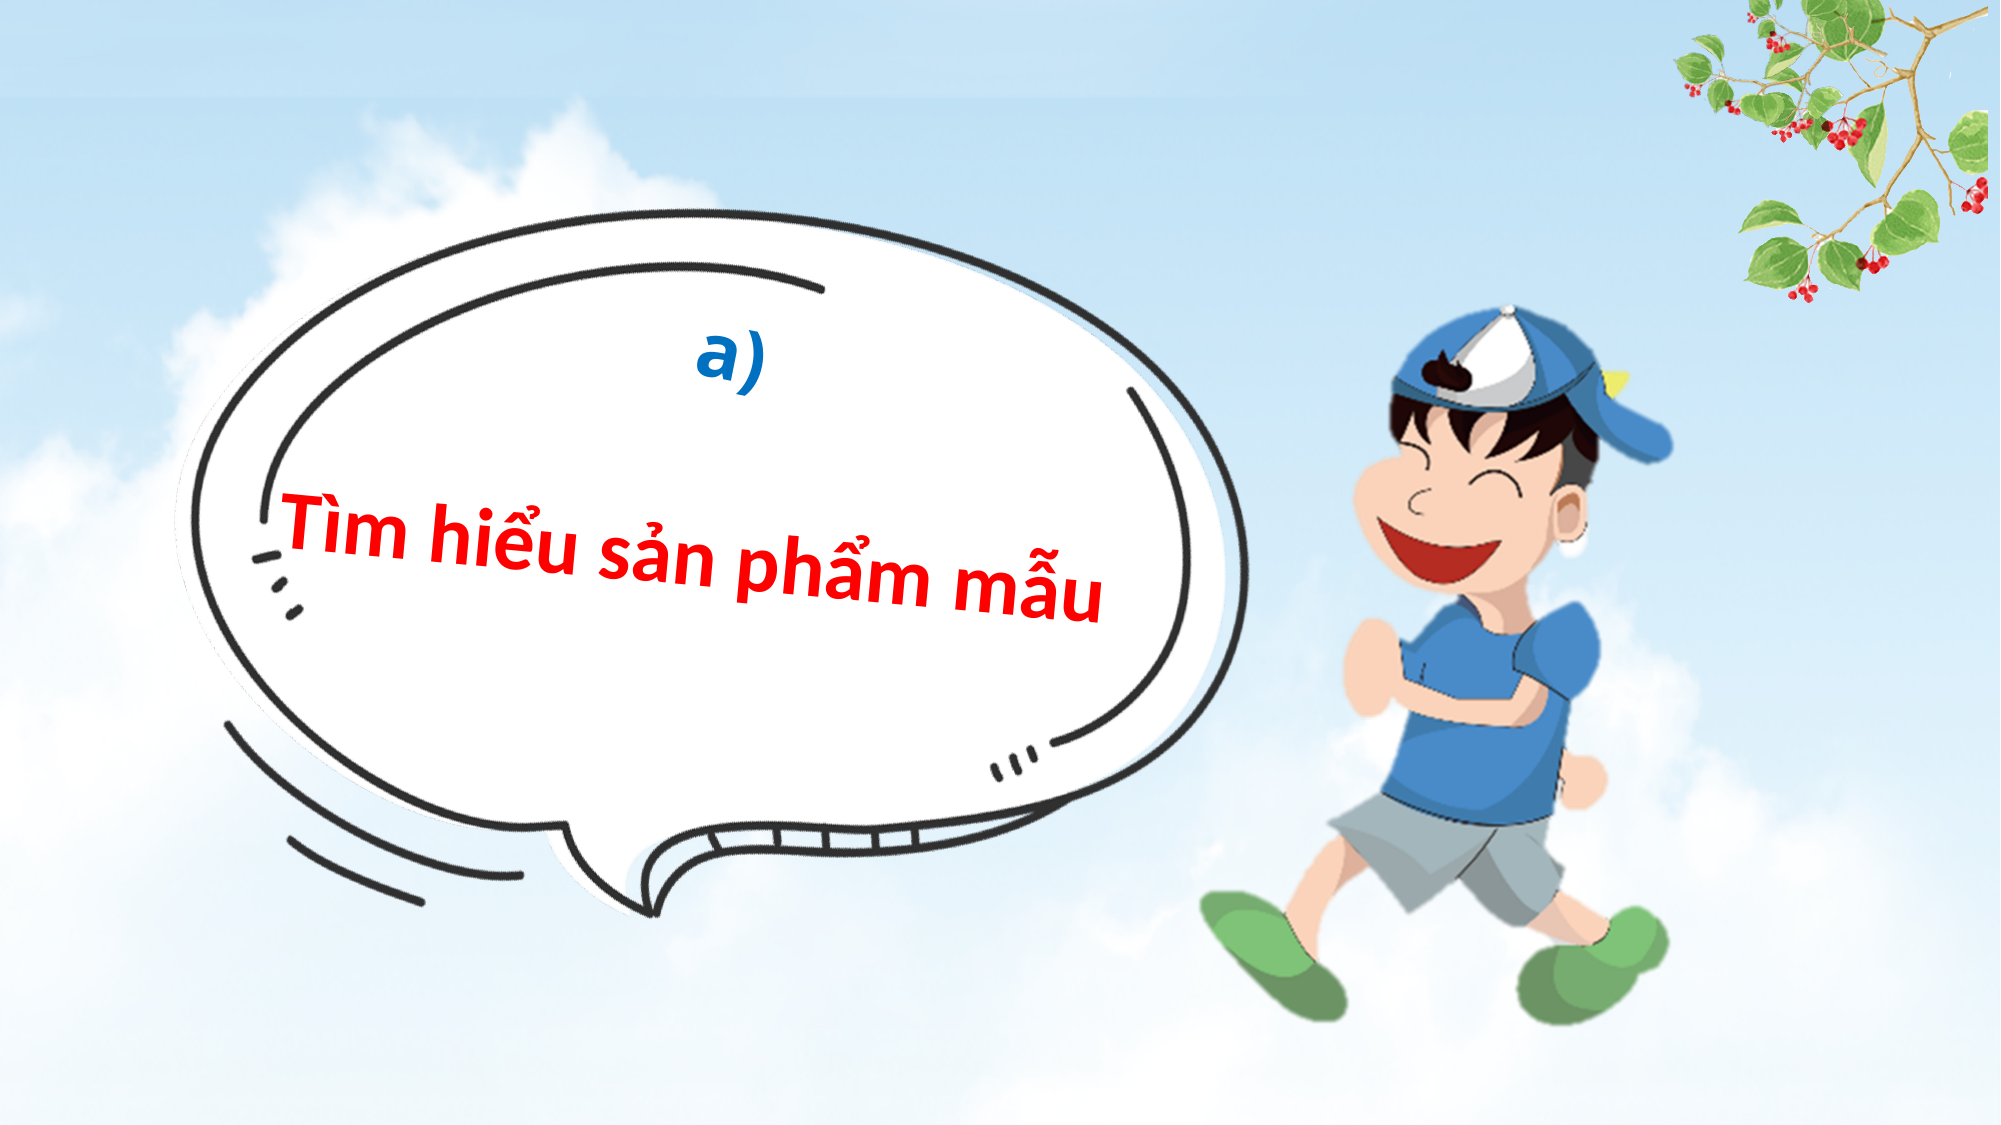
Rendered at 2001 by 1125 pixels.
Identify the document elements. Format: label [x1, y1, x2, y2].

text_box [1616, 0, 2000, 399]
picture [0, 0, 2000, 1125]
